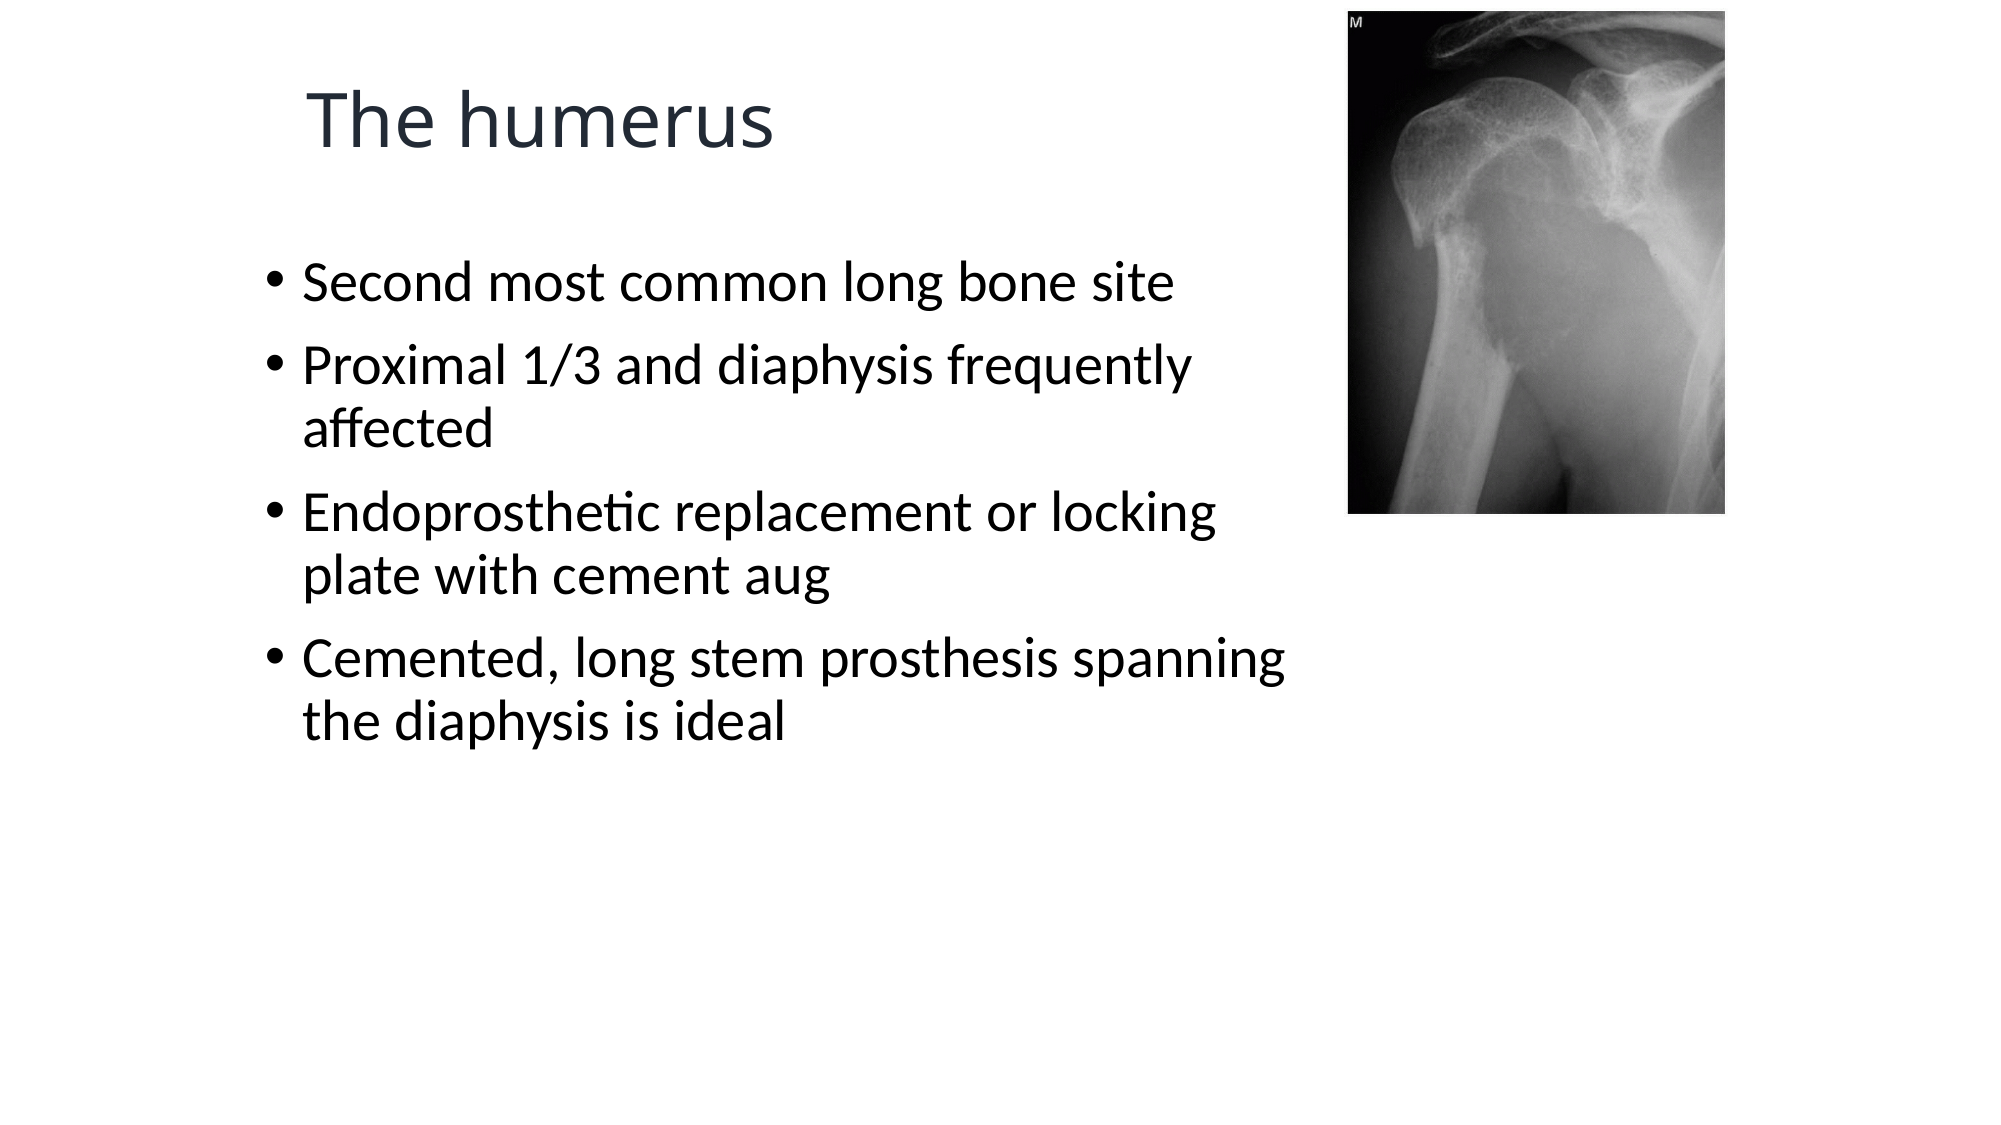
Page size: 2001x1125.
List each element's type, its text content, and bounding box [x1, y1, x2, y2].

list Second most common long bone site Proximal 1/3 and diaphysis frequently affected Endoprosthetic replacement or locking plate with cement aug Cemented, long stem prosthesis spanning the diaphysis is ideal [249, 243, 1351, 986]
title The humerus [291, 75, 1344, 243]
picture [1344, 8, 1728, 517]
